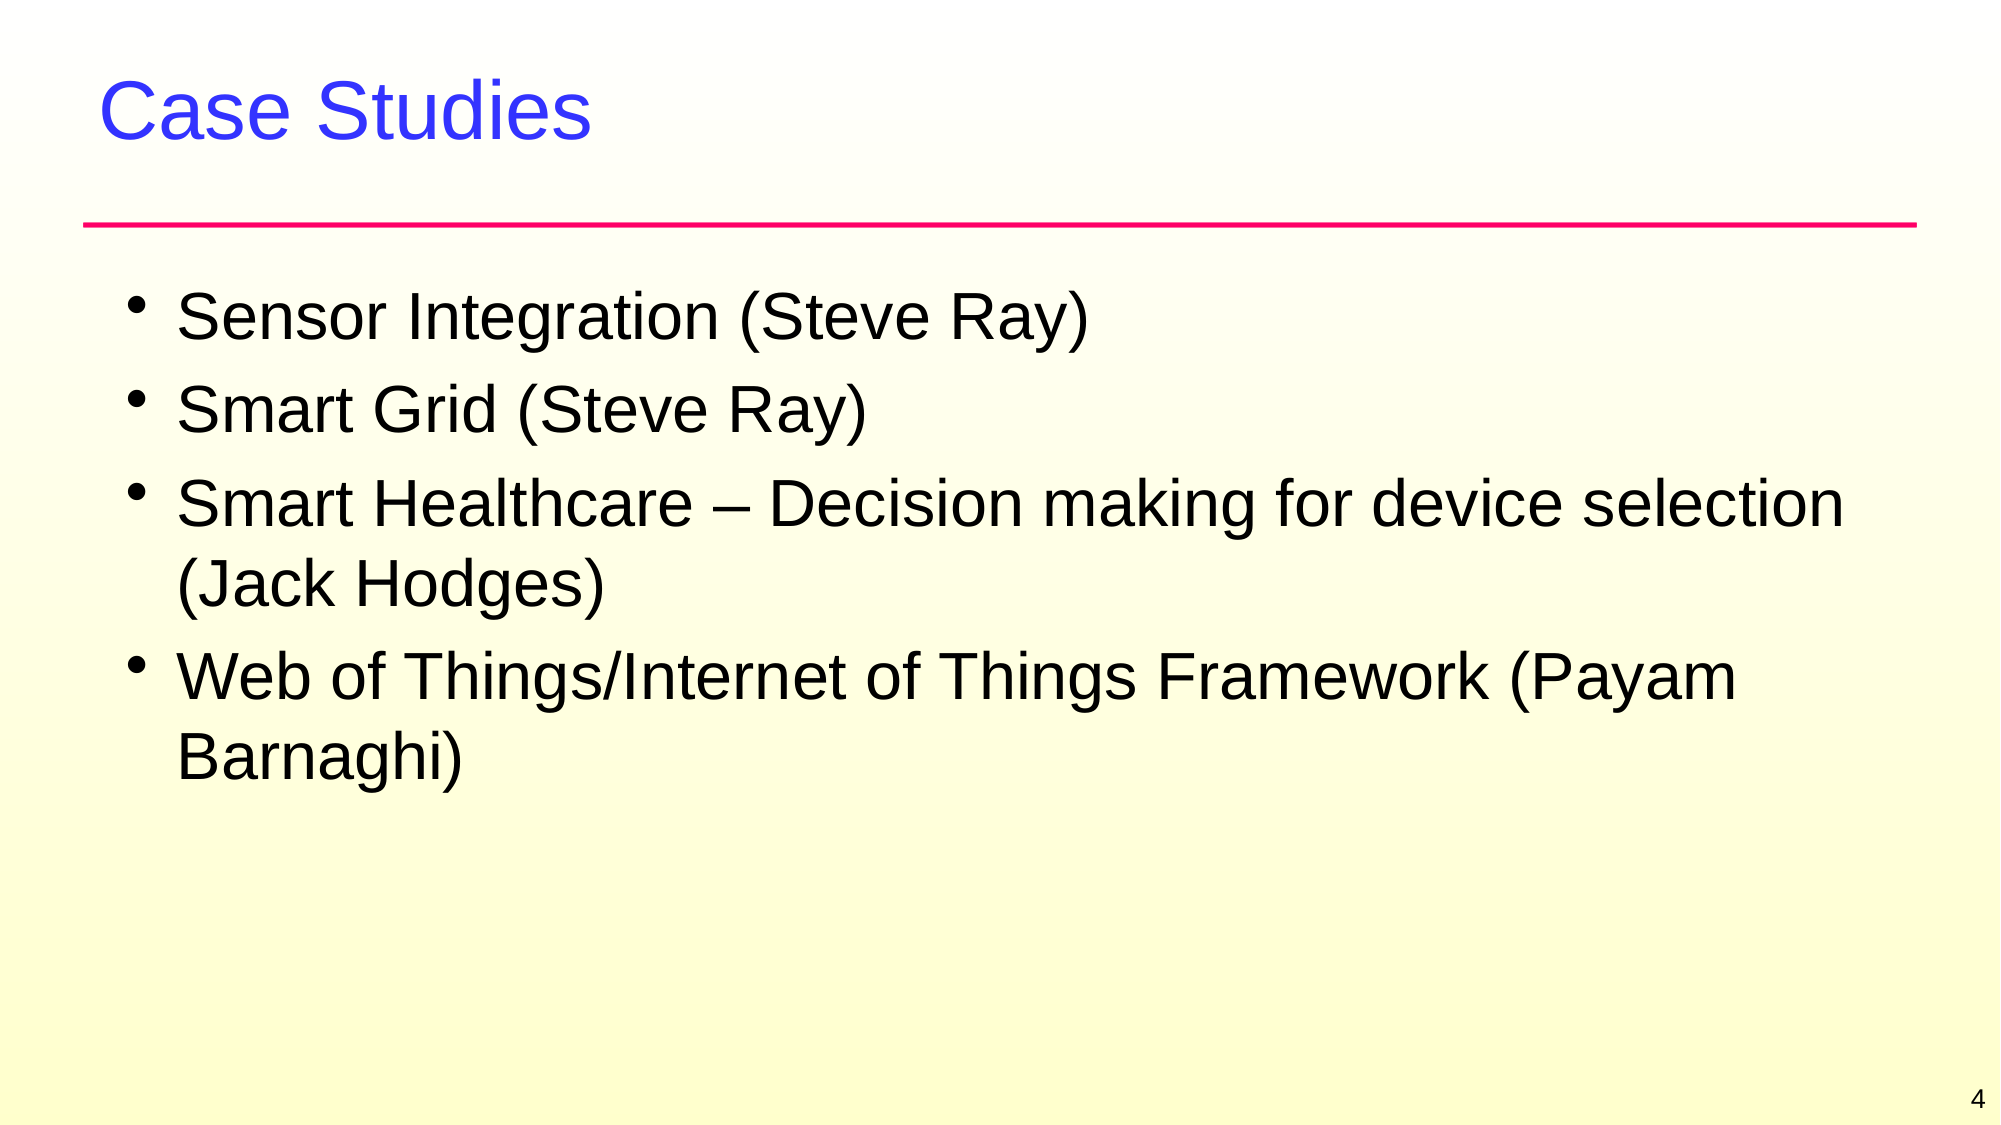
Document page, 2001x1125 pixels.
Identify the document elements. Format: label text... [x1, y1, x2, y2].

title Case Studies [83, 12, 1926, 201]
slide_number 4 [1616, 1069, 2000, 1125]
list Sensor Integration (Steve Ray) Smart Grid (Steve Ray) Smart Healthcare – Decision making for device selection (Jack Hodges) Web of Things/Internet of Things Framework (Payam Barnaghi) [111, 265, 1889, 978]
